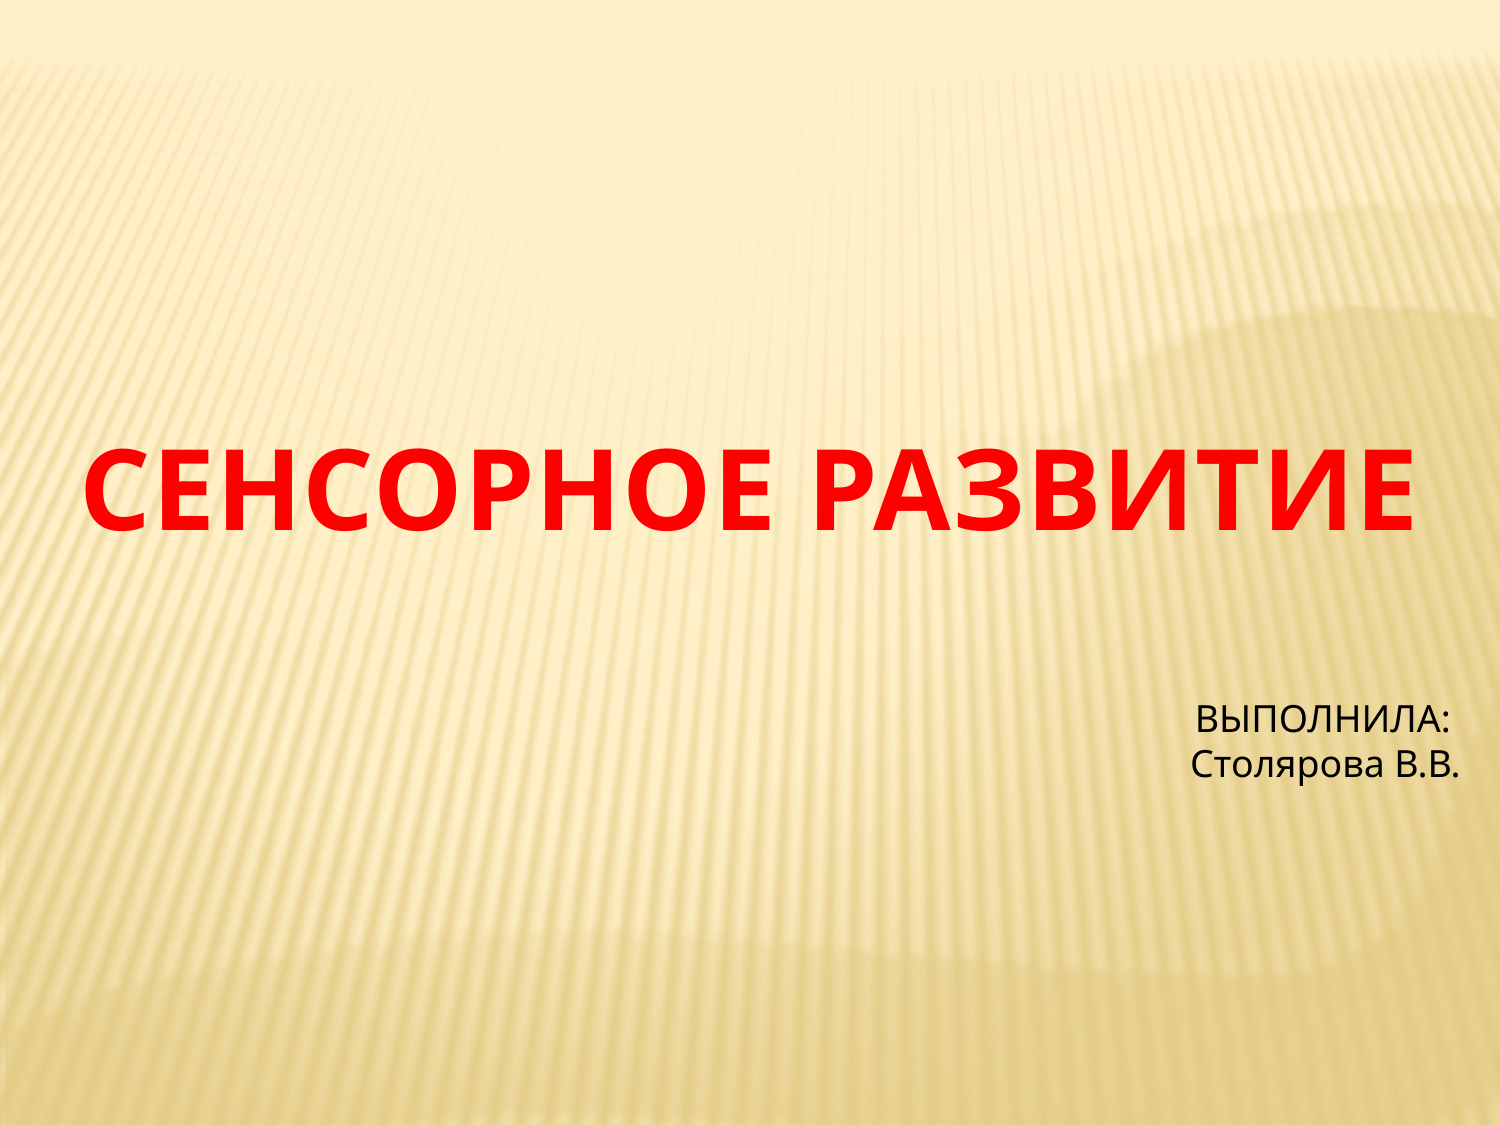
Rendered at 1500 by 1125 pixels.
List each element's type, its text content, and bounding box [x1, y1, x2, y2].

text_box СЕНСОРНОЕ РАЗВИТИЕ [24, 274, 1476, 560]
text_box ВЫПОЛНИЛА: Столярова В.В. [1162, 687, 1476, 793]
